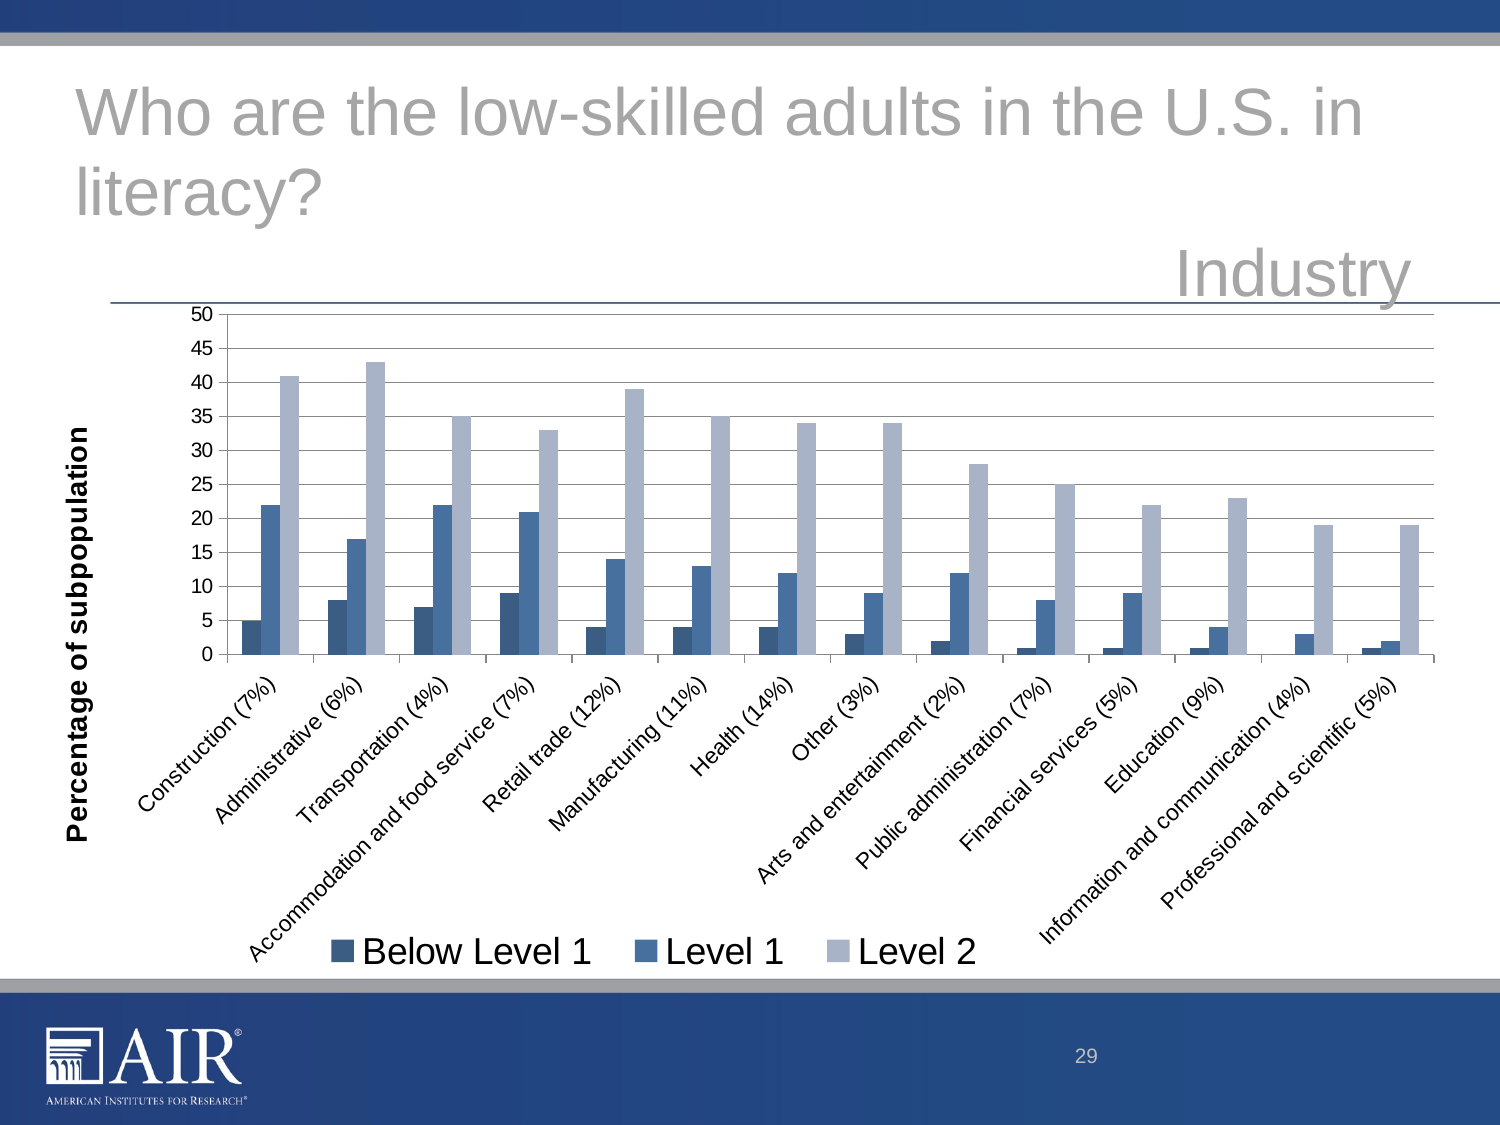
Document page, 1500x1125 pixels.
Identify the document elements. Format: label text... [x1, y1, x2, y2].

picture [0, 0, 1500, 1125]
slide_number 29 [1074, 1059, 1425, 1103]
text_box Who are the low-skilled adults in the U.S. in literacy? Industry [74, 65, 1413, 285]
chart [24, 287, 1463, 1051]
